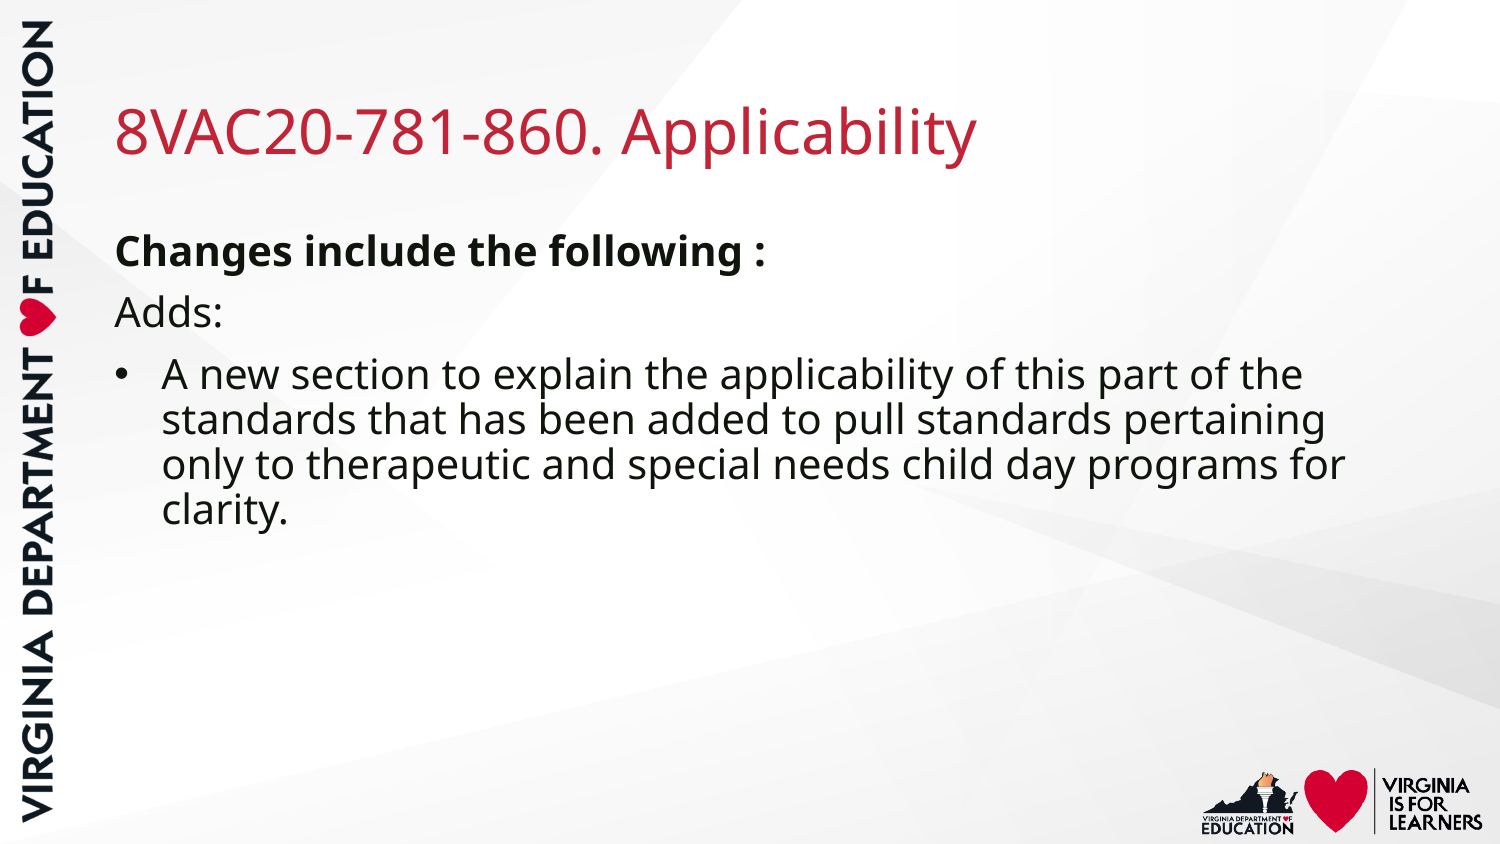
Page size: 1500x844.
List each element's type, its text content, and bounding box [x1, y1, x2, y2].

title 8VAC20-781-860. Applicability [103, 44, 1397, 209]
picture [0, 0, 1500, 844]
list Changes include the following : Adds: A new section to explain the applicability of this part of the standards that has been added to pull standards pertaining only to therapeutic and special needs child day programs for clarity. [103, 224, 1397, 760]
